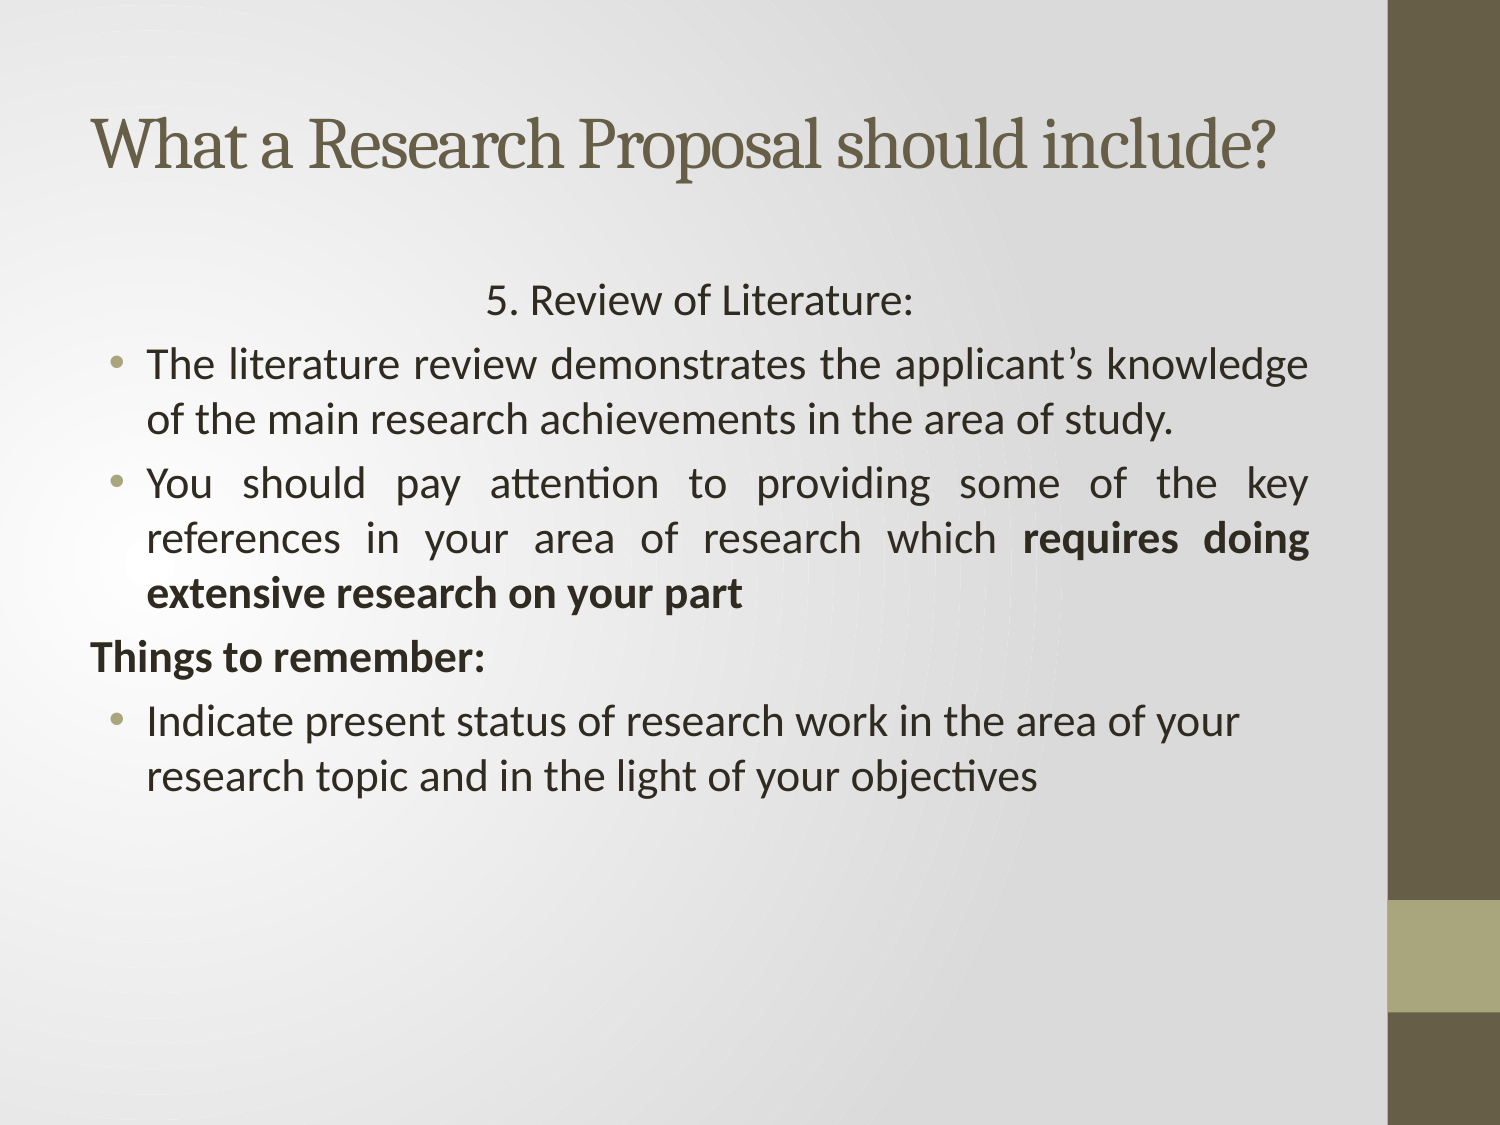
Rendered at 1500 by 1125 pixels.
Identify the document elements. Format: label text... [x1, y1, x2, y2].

list 5. Review of Literature: The literature review demonstrates the applicant’s knowledge of the main research achievements in the area of study. You should pay attention to providing some of the key references in your area of research which requires doing extensive research on your part Things to remember: Indicate present status of research work in the area of your research topic and in the light of your objectives [75, 262, 1325, 1050]
title What a Research Proposal should include? [75, 45, 1325, 233]
